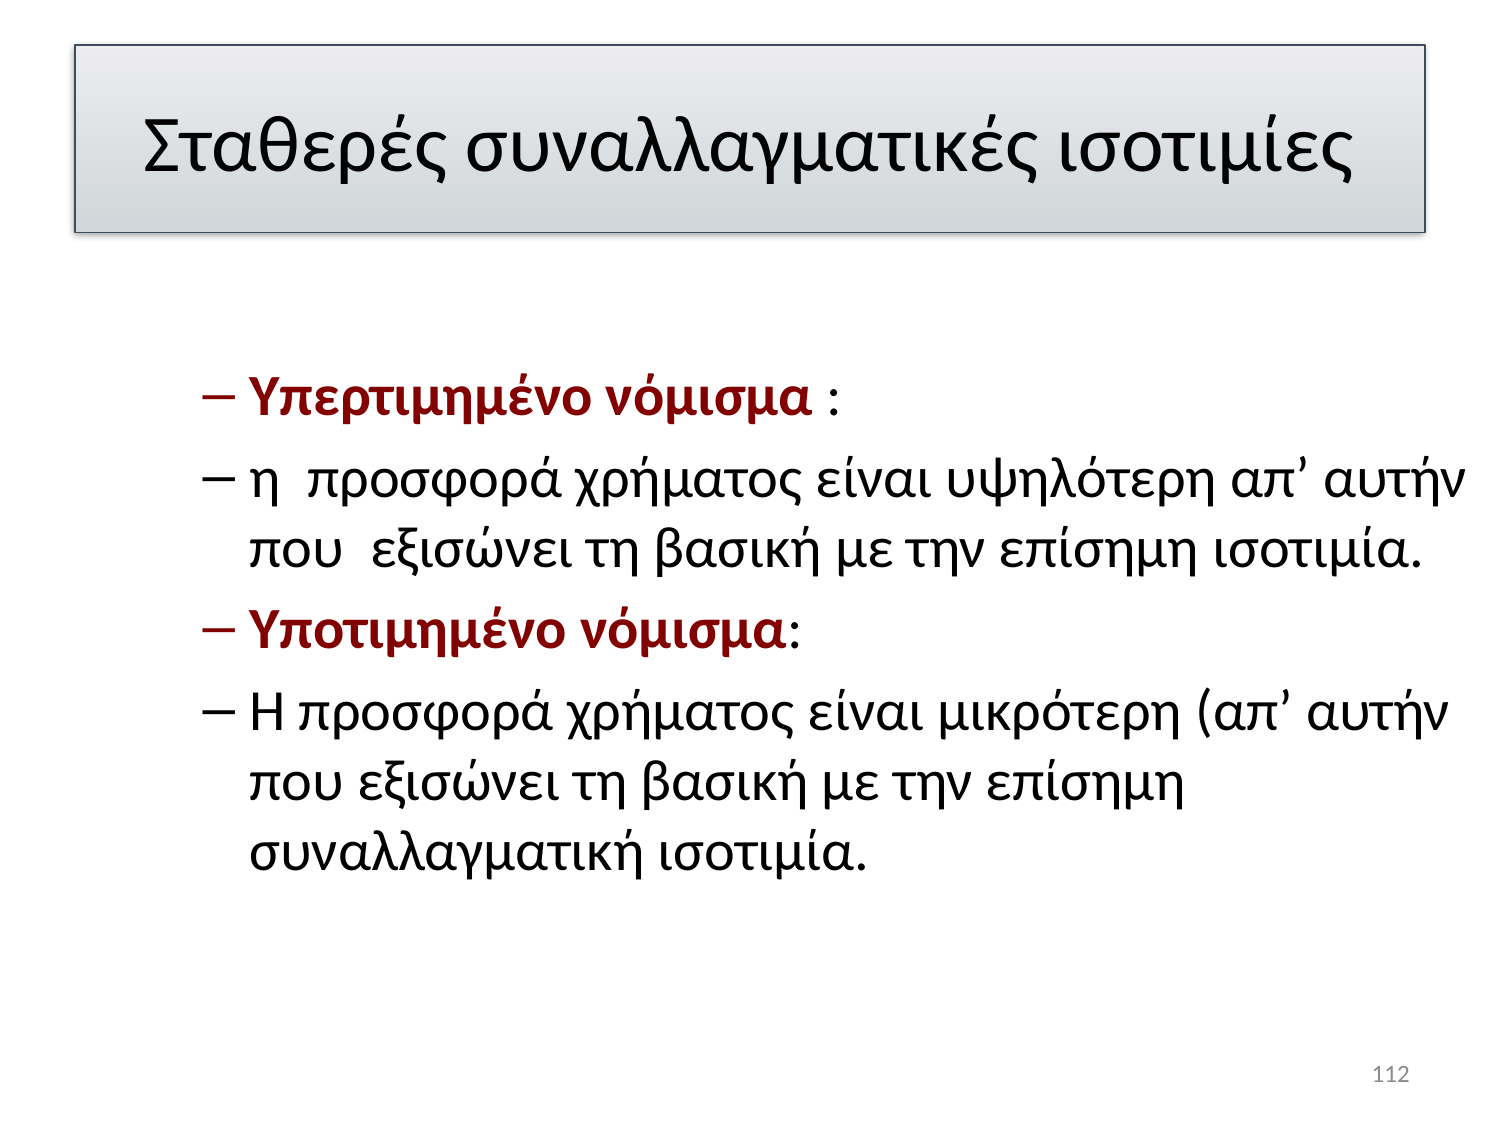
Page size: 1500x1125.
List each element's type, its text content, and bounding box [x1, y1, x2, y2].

list Υπερτιμημένο νόμισμα : η προσφορά χρήματος είναι υψηλότερη απ’ αυτήν που εξισώνει τη βασική με την επίσημη ισοτιμία. Υποτιμημένο νόμισμα: Η προσφορά χρήματος είναι μικρότερη (απ’ αυτήν που εξισώνει τη βασική με την επίσημη συναλλαγματική ισοτιμία. [112, 350, 1500, 1125]
slide_number 112 [1074, 1042, 1425, 1103]
title Σταθερές συναλλαγματικές ισοτιμίες [74, 44, 1426, 233]
